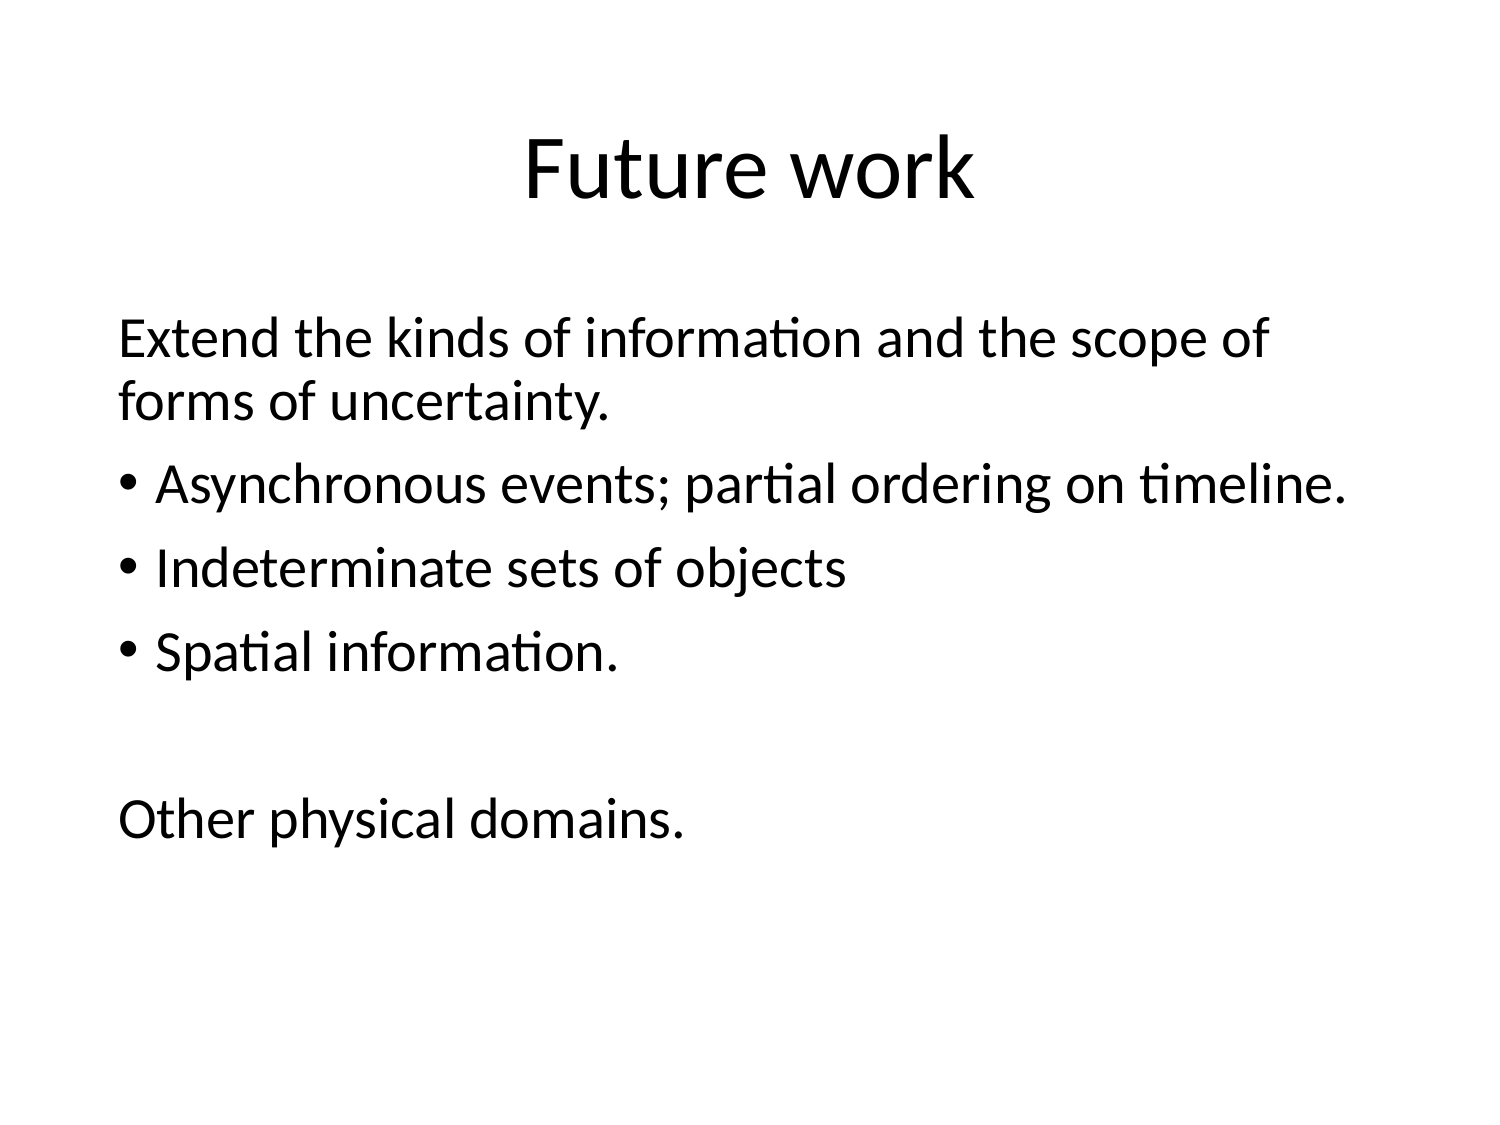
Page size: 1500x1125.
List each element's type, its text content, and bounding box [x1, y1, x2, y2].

list Extend the kinds of information and the scope of forms of uncertainty. Asynchronous events; partial ordering on timeline. Indeterminate sets of objects Spatial information. Other physical domains. [103, 299, 1397, 1014]
title Future work [103, 59, 1397, 278]
